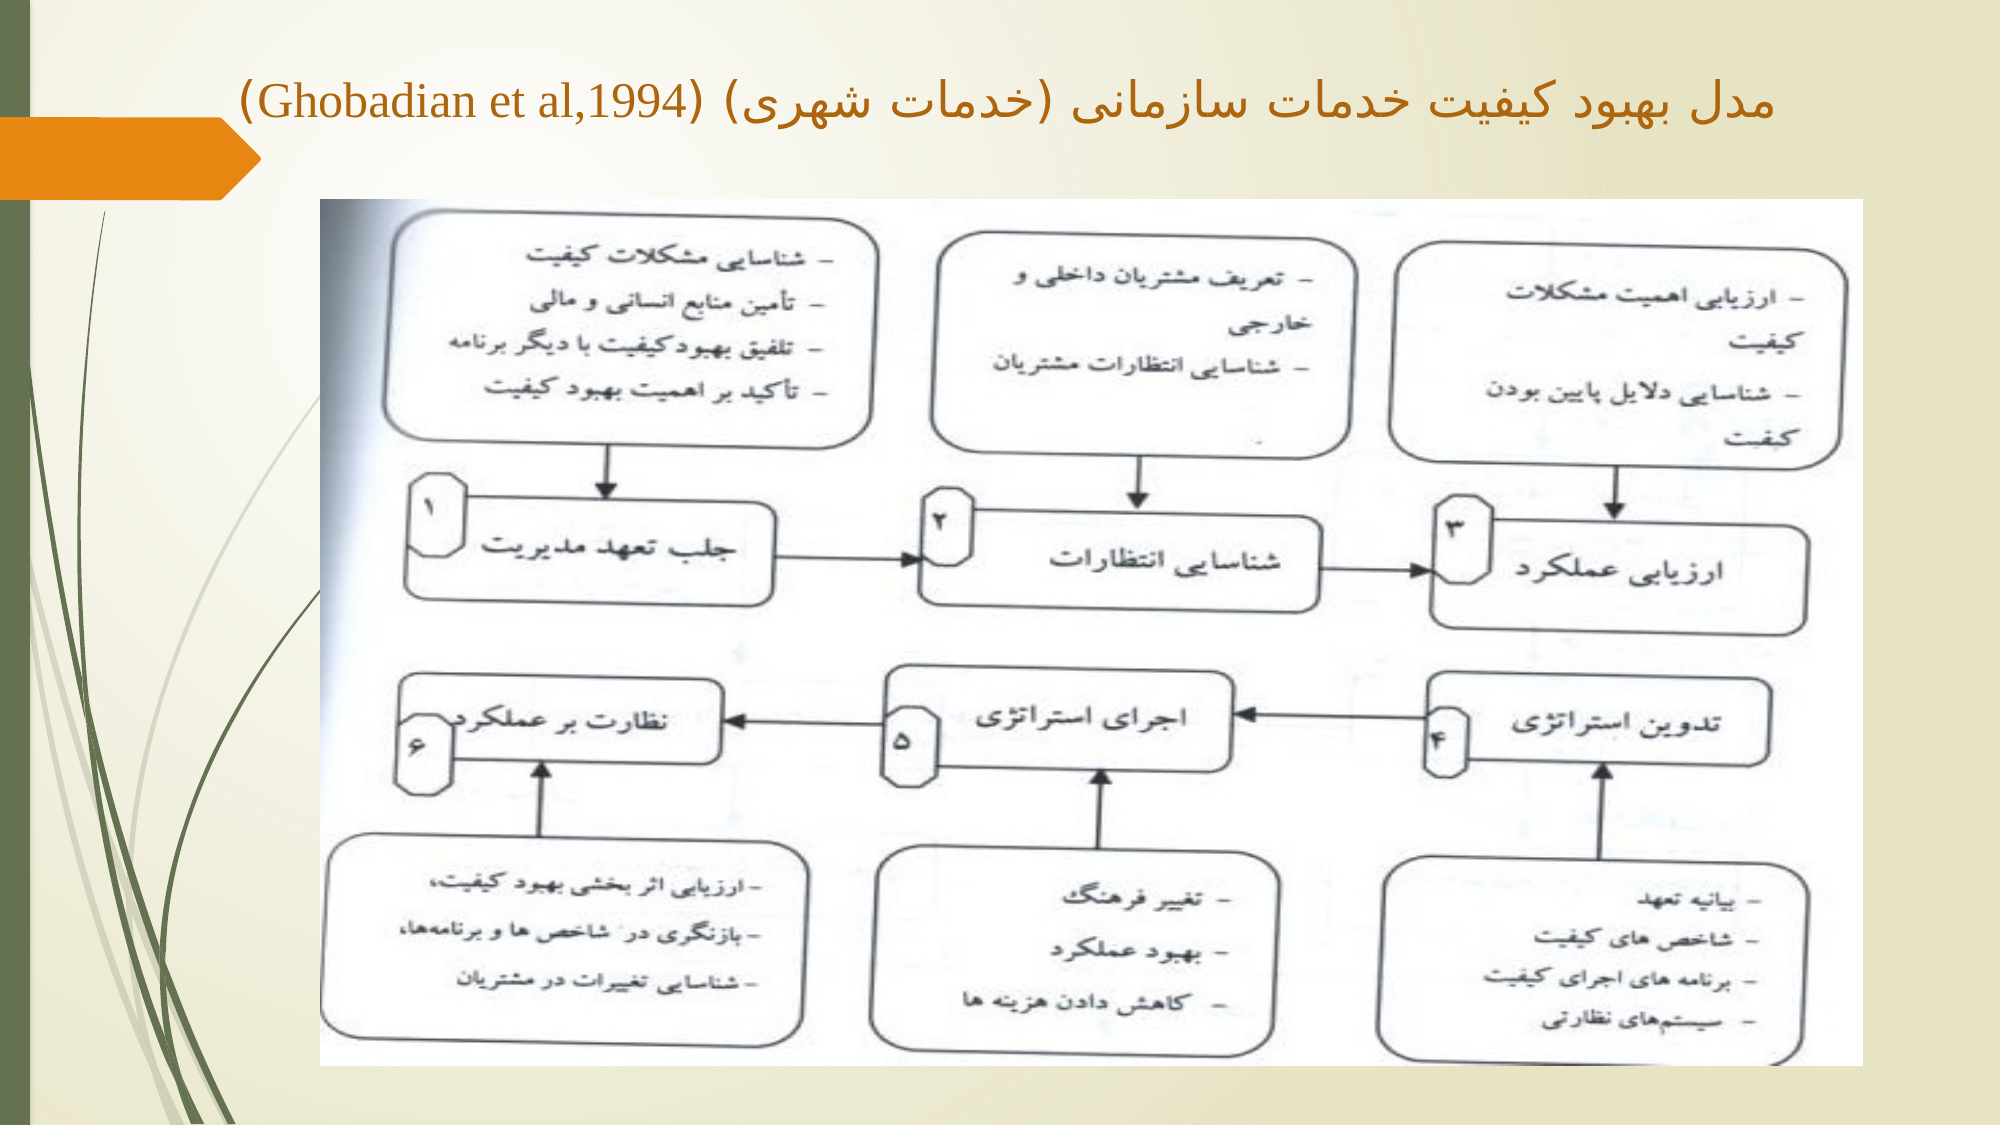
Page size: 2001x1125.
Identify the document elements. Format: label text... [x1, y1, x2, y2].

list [319, 198, 1863, 1066]
title مدل بهبود کیفیت خدمات سازمانی (خدمات شهری) (Ghobadian et al,1994) [137, 59, 1863, 162]
